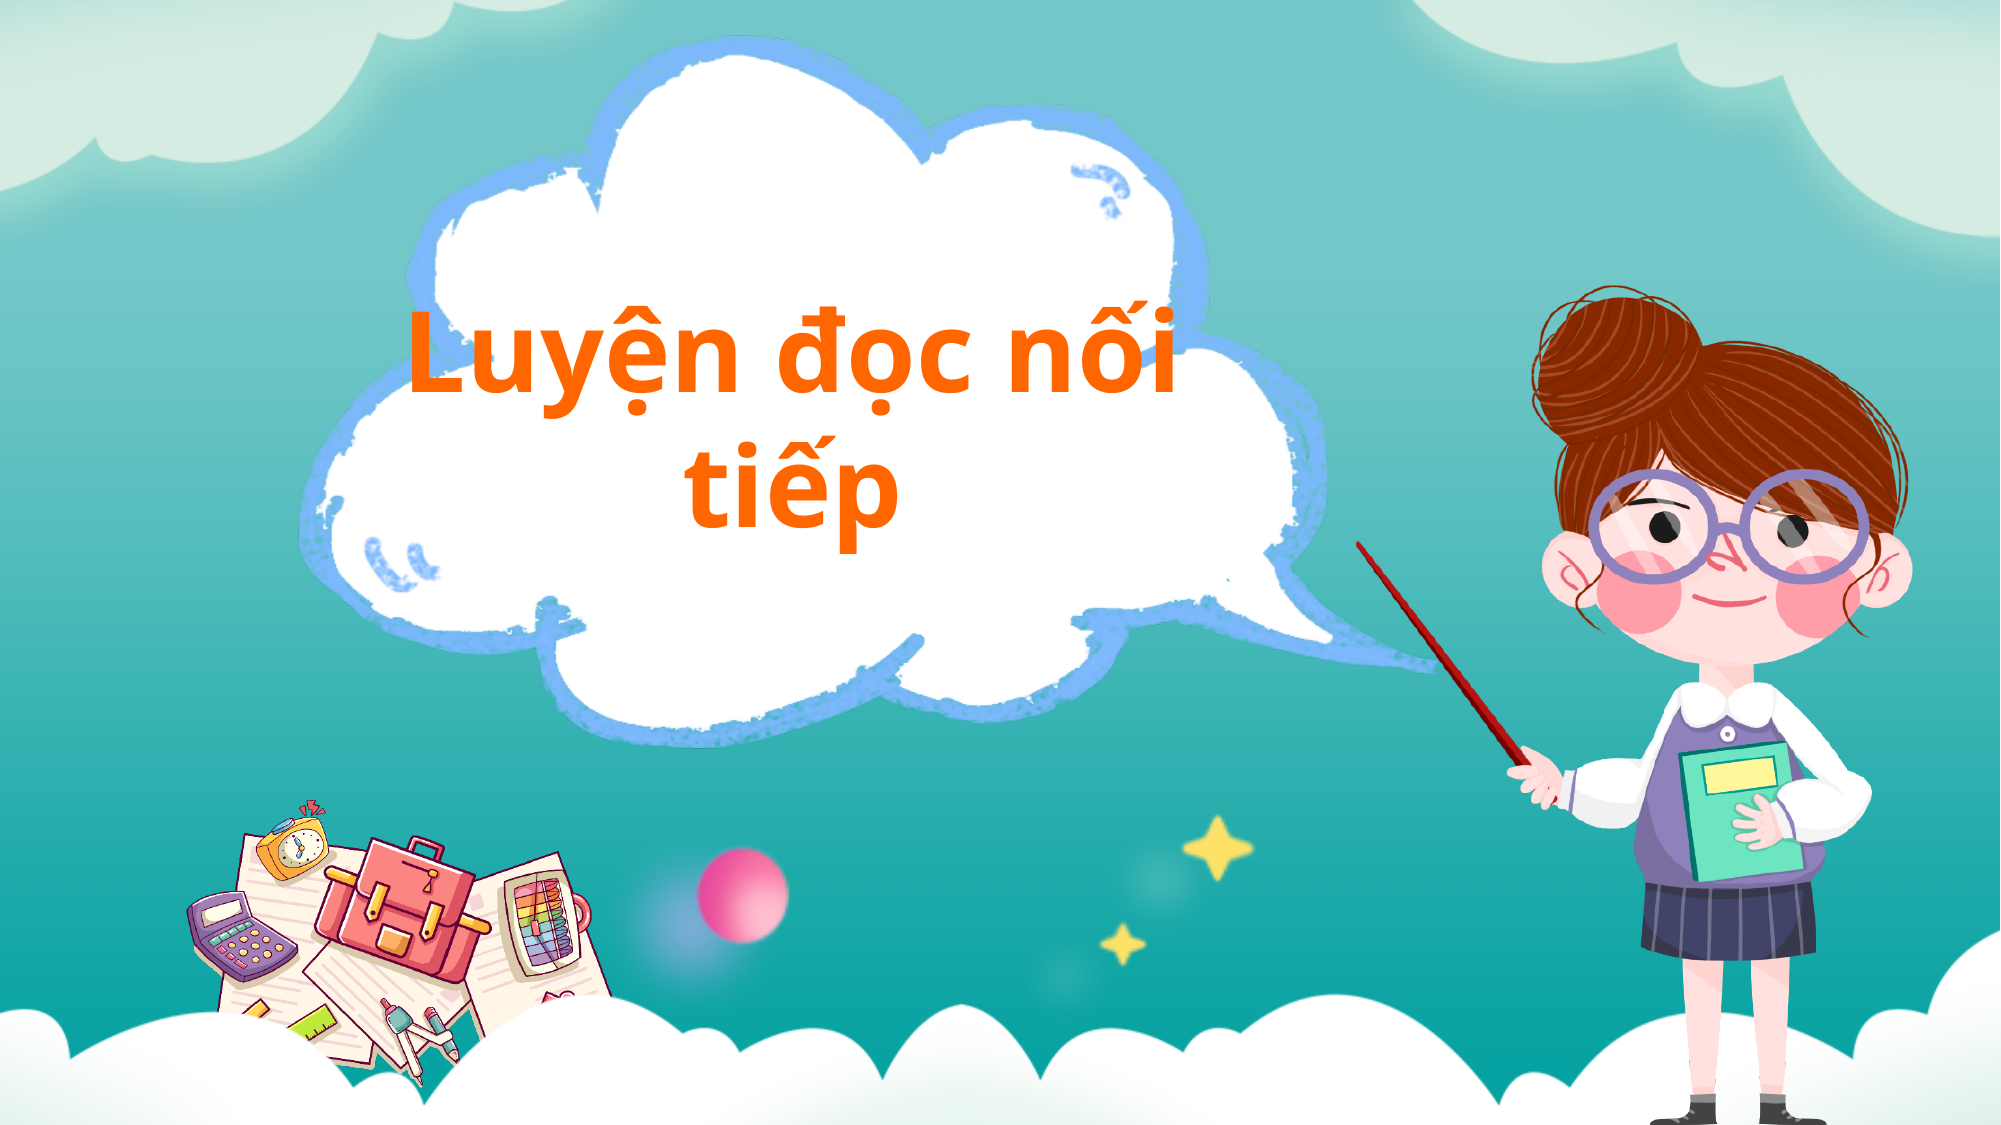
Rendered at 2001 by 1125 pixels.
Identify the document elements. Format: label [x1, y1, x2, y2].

text_box [182, 0, 1556, 1046]
picture [0, 0, 2001, 1125]
